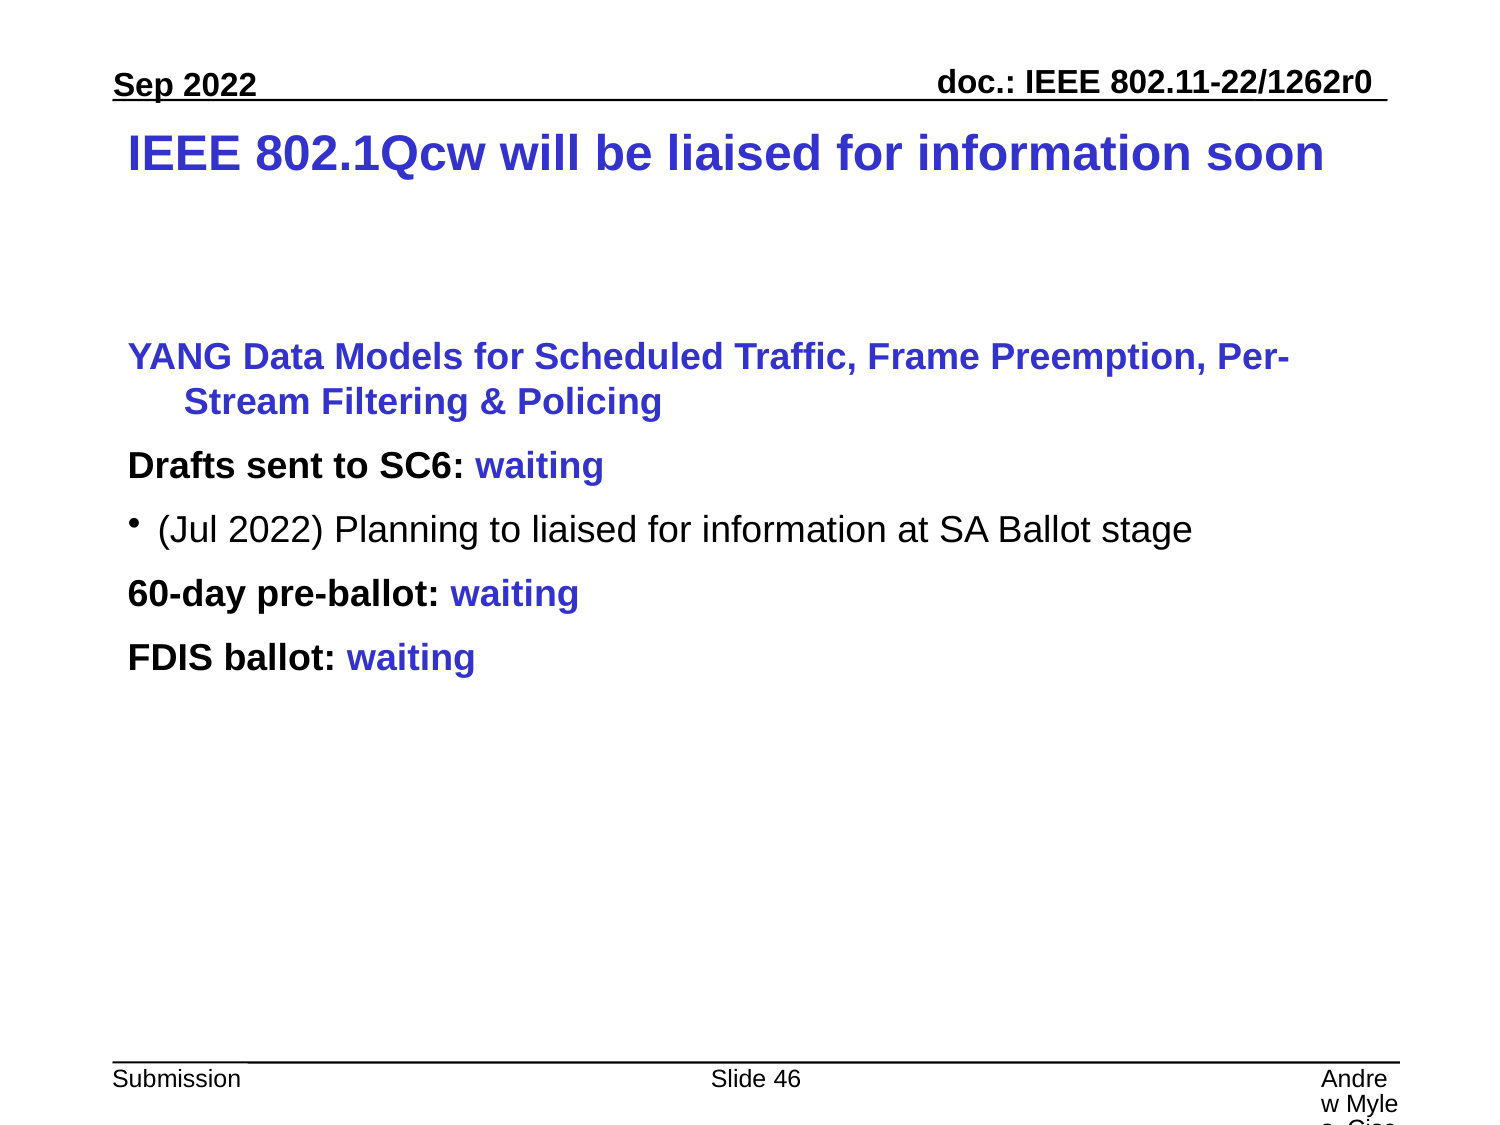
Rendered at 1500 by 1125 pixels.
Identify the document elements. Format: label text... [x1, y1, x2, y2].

slide_number Slide 46 [709, 1061, 803, 1093]
title IEEE 802.1Qcw will be liaised for information soon [112, 112, 1388, 288]
footer Andrew Myles, Cisco [1320, 1061, 1402, 1093]
list YANG Data Models for Scheduled Traffic, Frame Preemption, Per-Stream Filtering & Policing Drafts sent to SC6: waiting (Jul 2022) Planning to liaised for information at SA Ballot stage 60-day pre-ballot: waiting FDIS ballot: waiting [112, 324, 1388, 1000]
